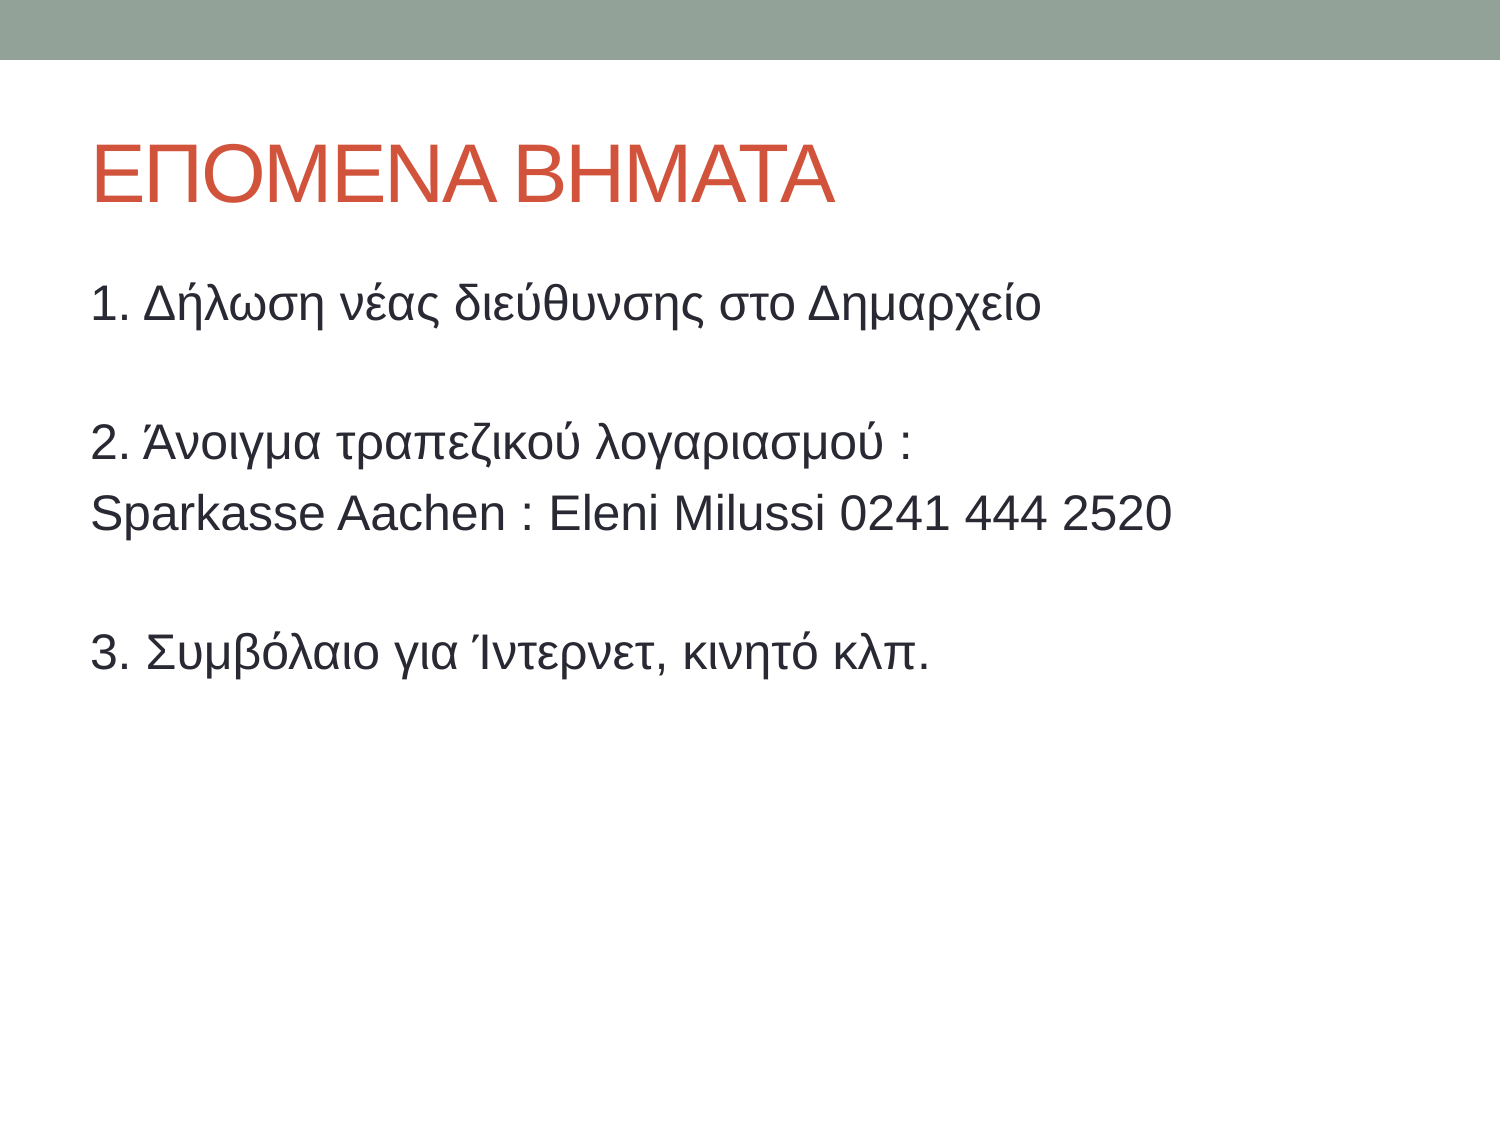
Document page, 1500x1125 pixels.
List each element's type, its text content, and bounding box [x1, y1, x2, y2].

list 1. Δήλωση νέας διεύθυνσης στο Δημαρχείο 2. Άνοιγμα τραπεζικού λογαριασμού : Sparkasse Aachen : Eleni Milussi 0241 444 2520 3. Συμβόλαιο για Ίντερνετ, κινητό κλπ. [75, 262, 1425, 1063]
title ΕΠΟΜΕΝΑ ΒΗΜΑΤΑ [75, 87, 1425, 250]
